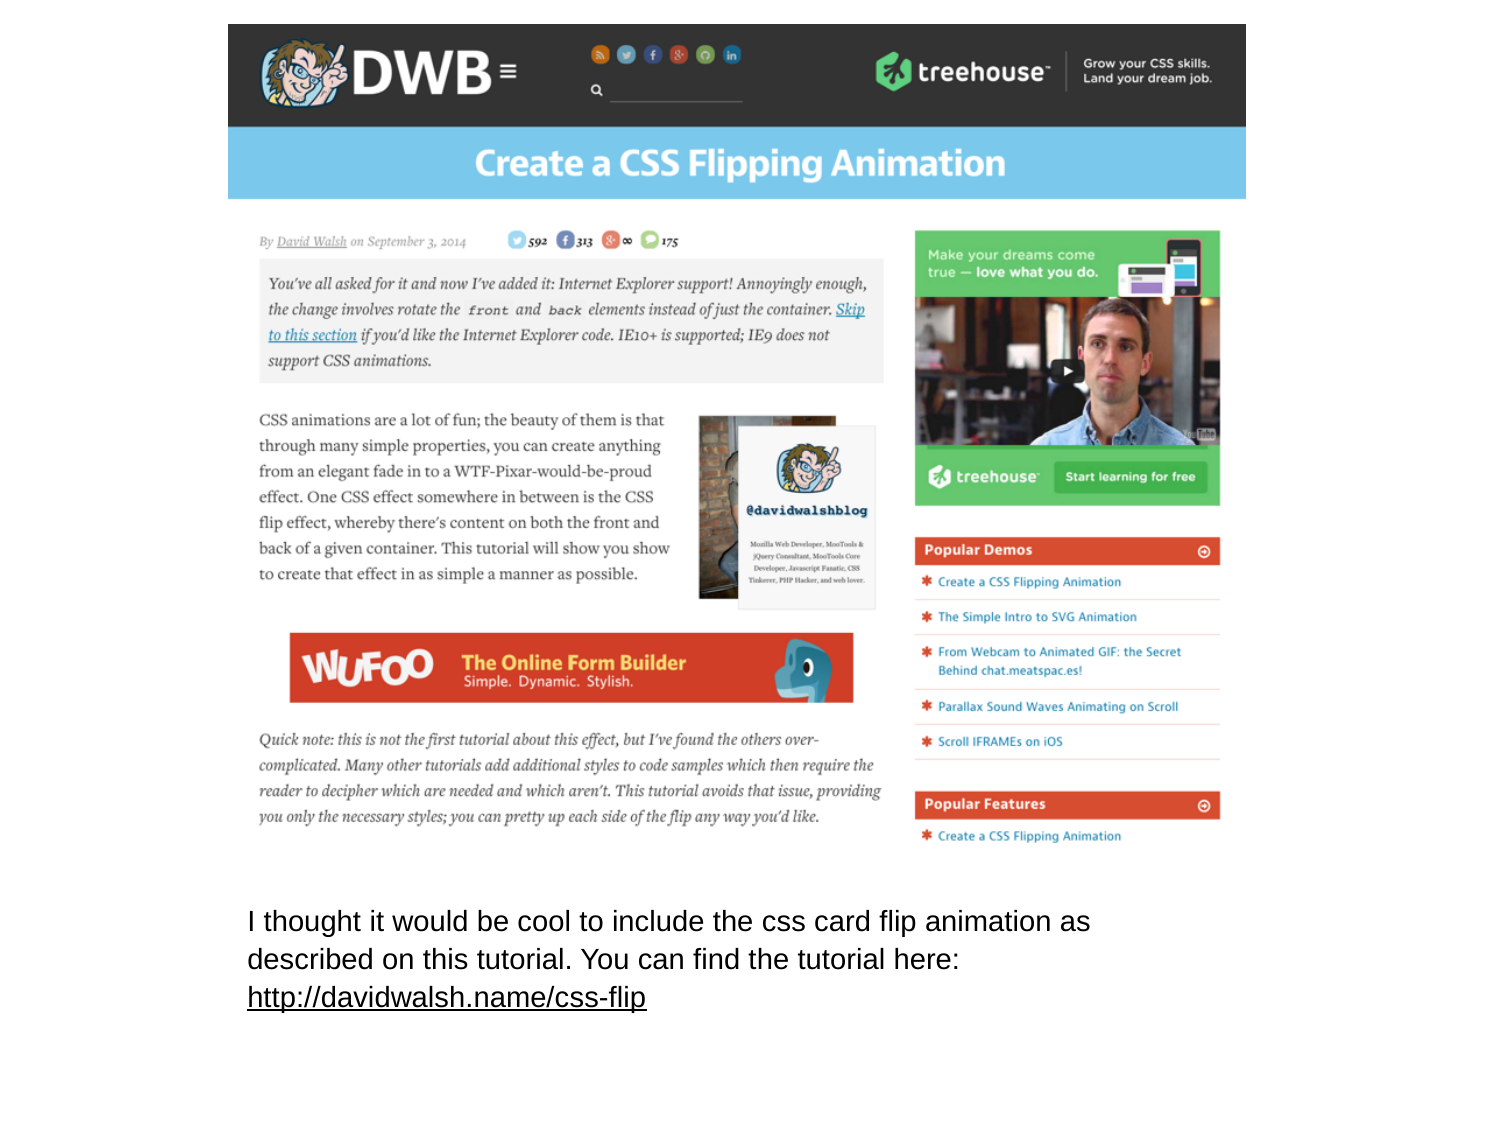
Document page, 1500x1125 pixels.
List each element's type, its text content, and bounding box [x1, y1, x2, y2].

text_box I thought it would be cool to include the css card flip animation as described on this tutorial. You can find the tutorial here: http://davidwalsh.name/css-flip [232, 885, 1225, 1044]
picture [227, 24, 1246, 850]
